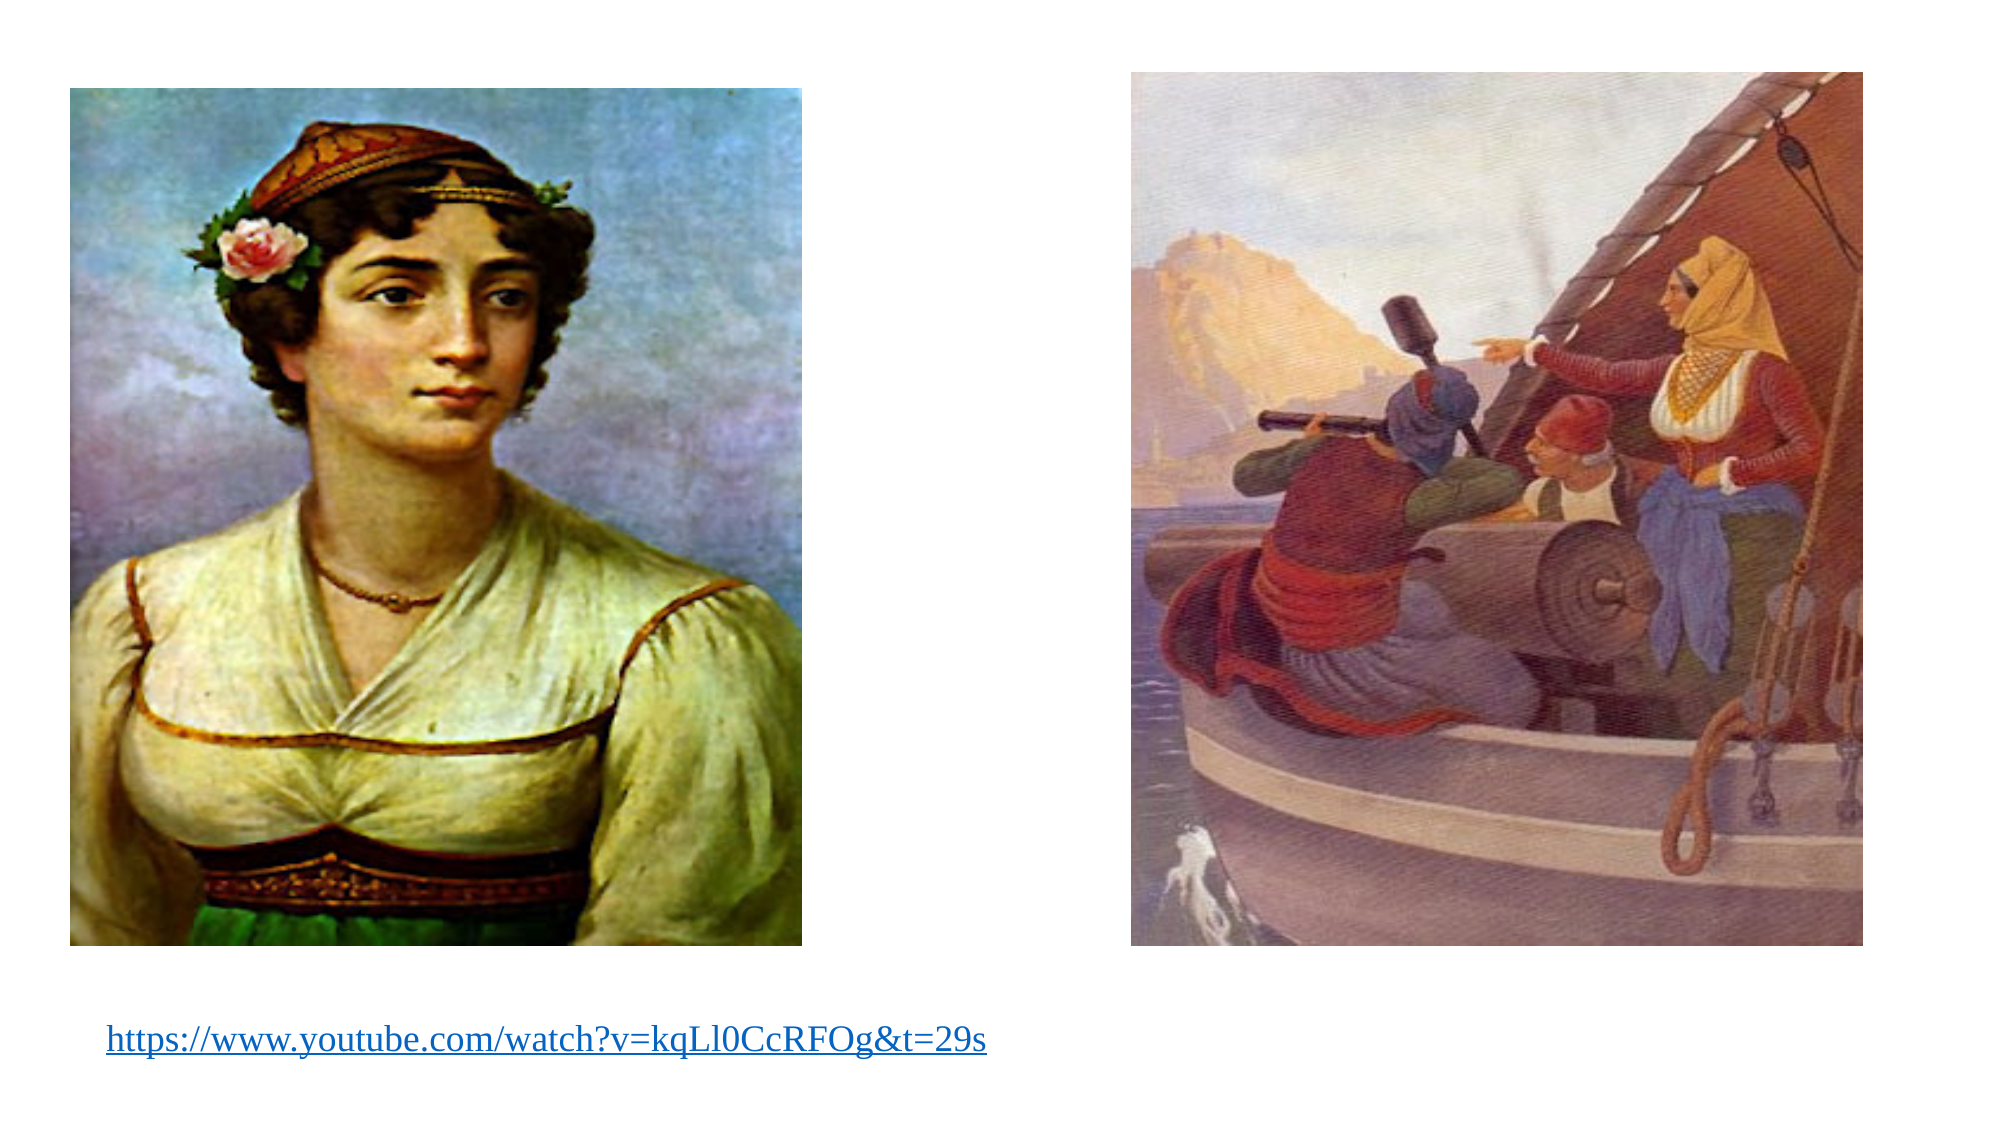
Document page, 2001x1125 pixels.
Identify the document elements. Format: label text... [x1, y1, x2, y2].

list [70, 88, 802, 946]
picture [1131, 72, 1863, 946]
text_box https://www.youtube.com/watch?v=kqLl0CcRFOg&t=29s [91, 1006, 1092, 1067]
